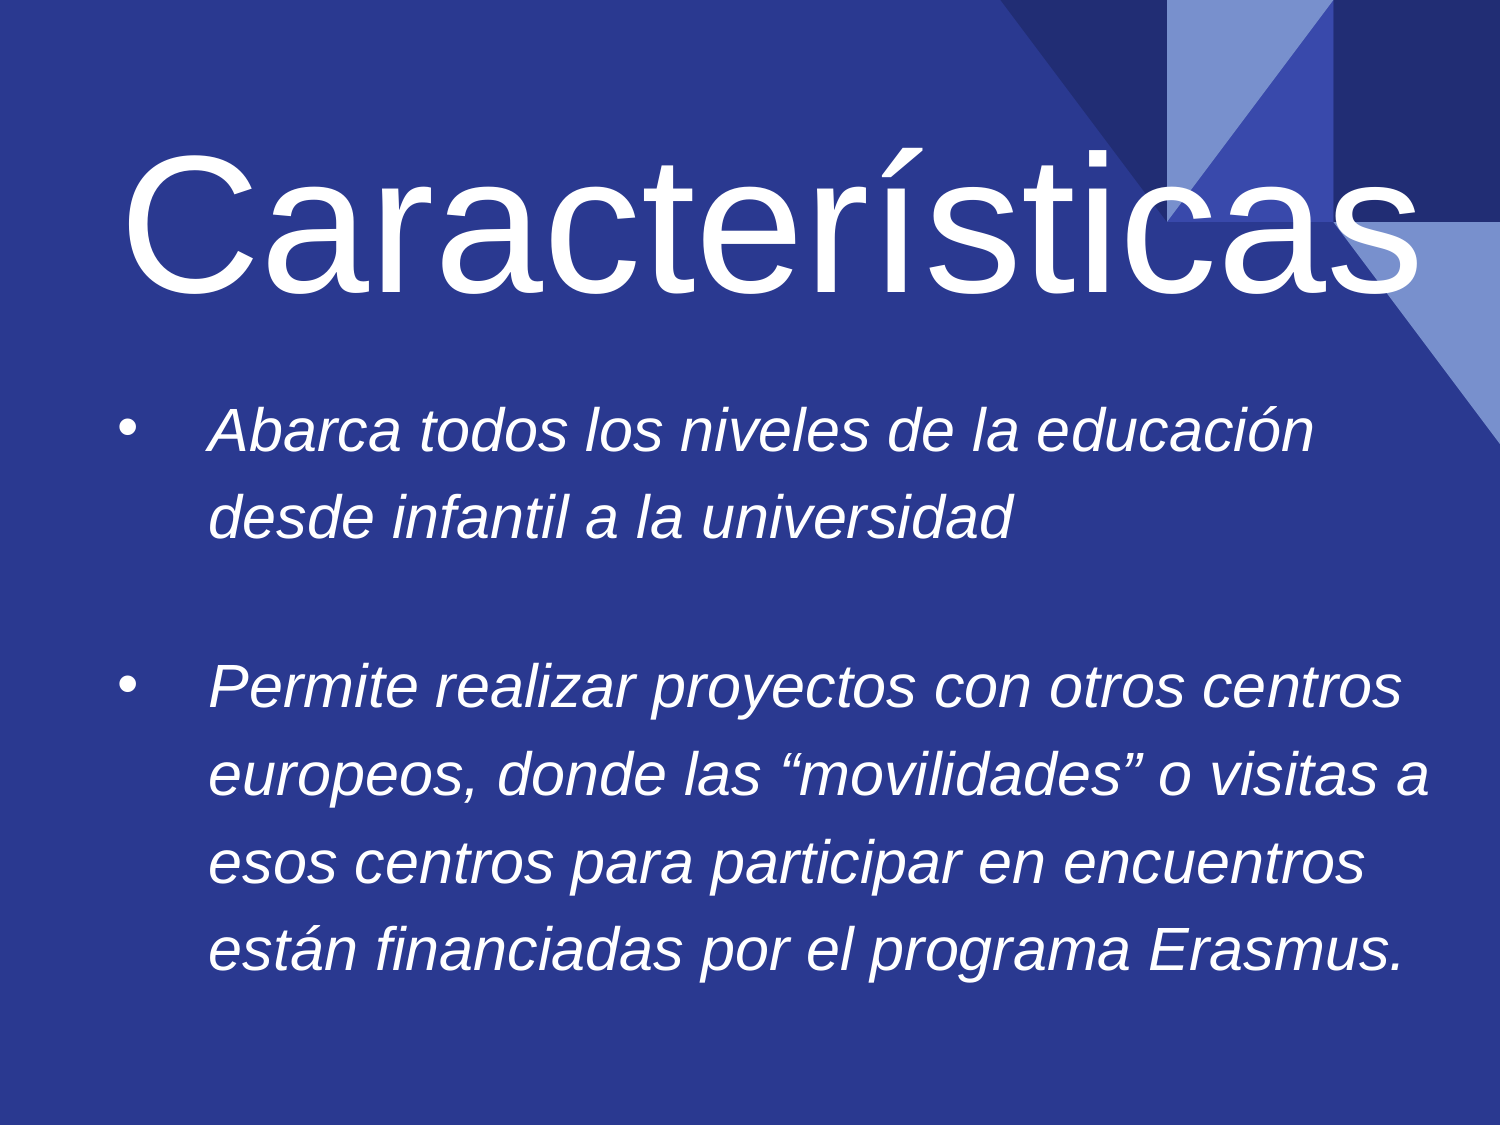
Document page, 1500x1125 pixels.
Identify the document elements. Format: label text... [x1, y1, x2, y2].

title Características [98, 57, 1447, 360]
subtitle Abarca todos los niveles de la educación desde infantil a la universidad Permite realizar proyectos con otros centros europeos, donde las “movilidades” o visitas a esos centros para participar en encuentros están financiadas por el programa Erasmus. [98, 360, 1447, 689]
